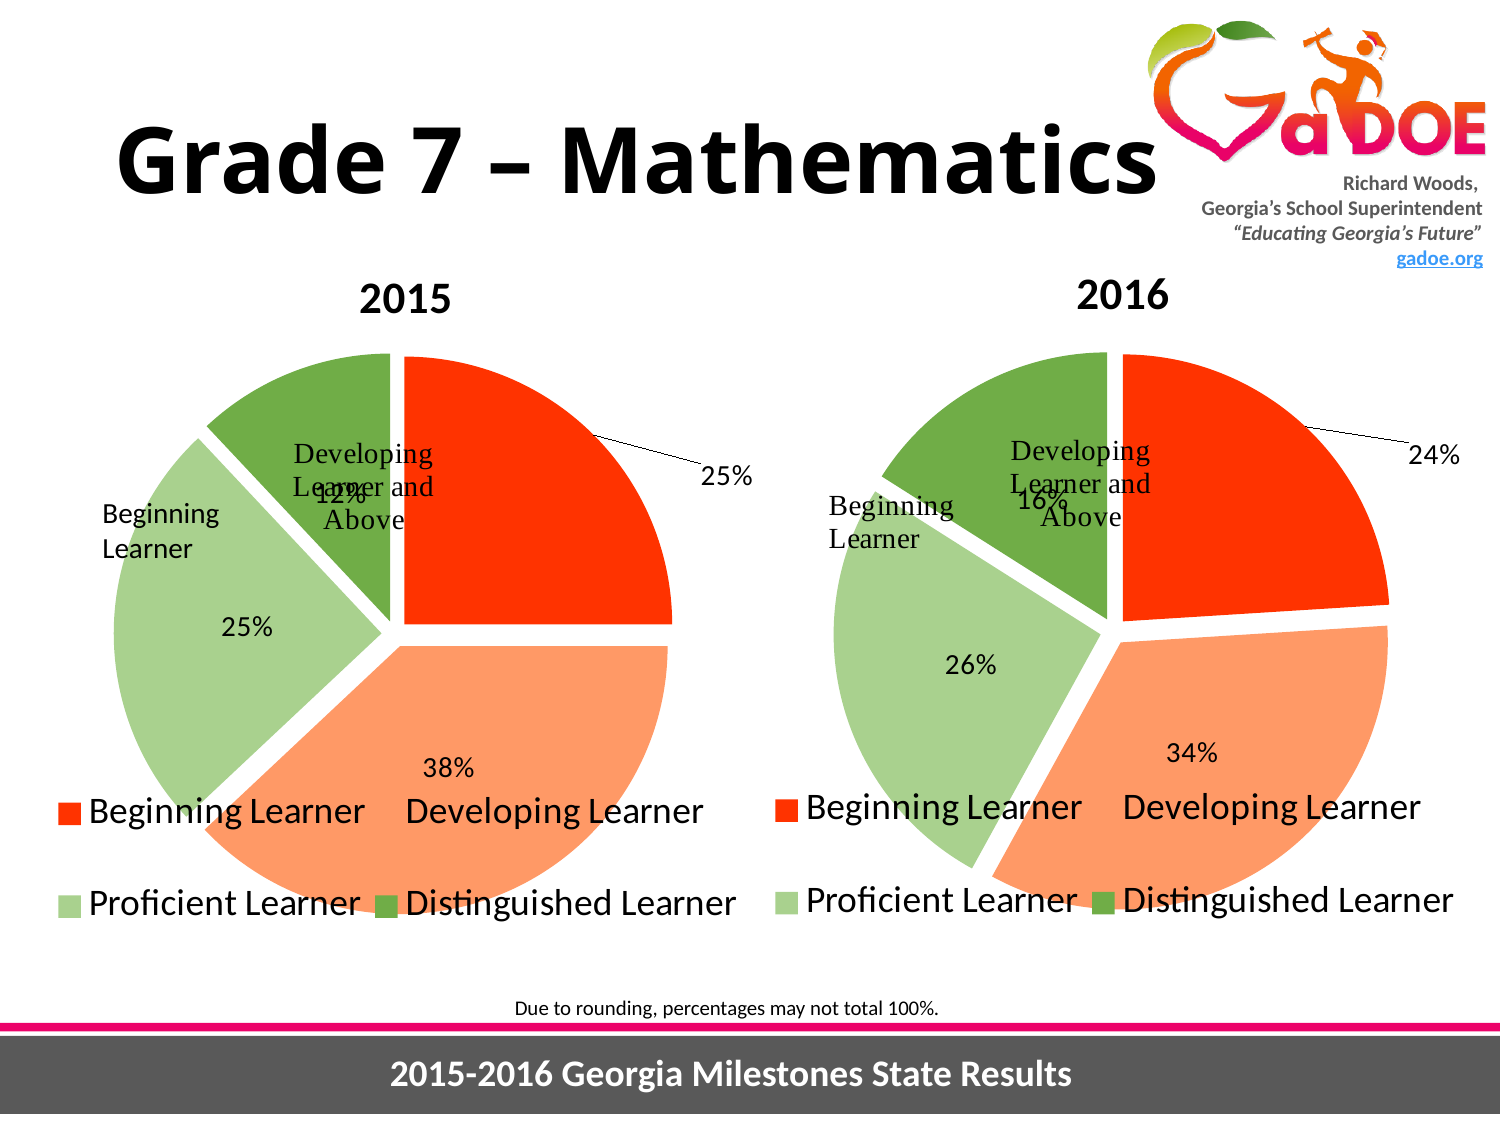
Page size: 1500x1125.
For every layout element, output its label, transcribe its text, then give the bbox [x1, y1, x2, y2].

chart [26, 238, 1500, 994]
picture [1135, 8, 1499, 164]
title Grade 7 – Mathematics [99, 54, 1213, 242]
footer 2015-2016 Georgia Milestones State Results [87, 1063, 1375, 1124]
text_box Due to rounding, percentages may not total 100%. [500, 991, 1000, 1028]
